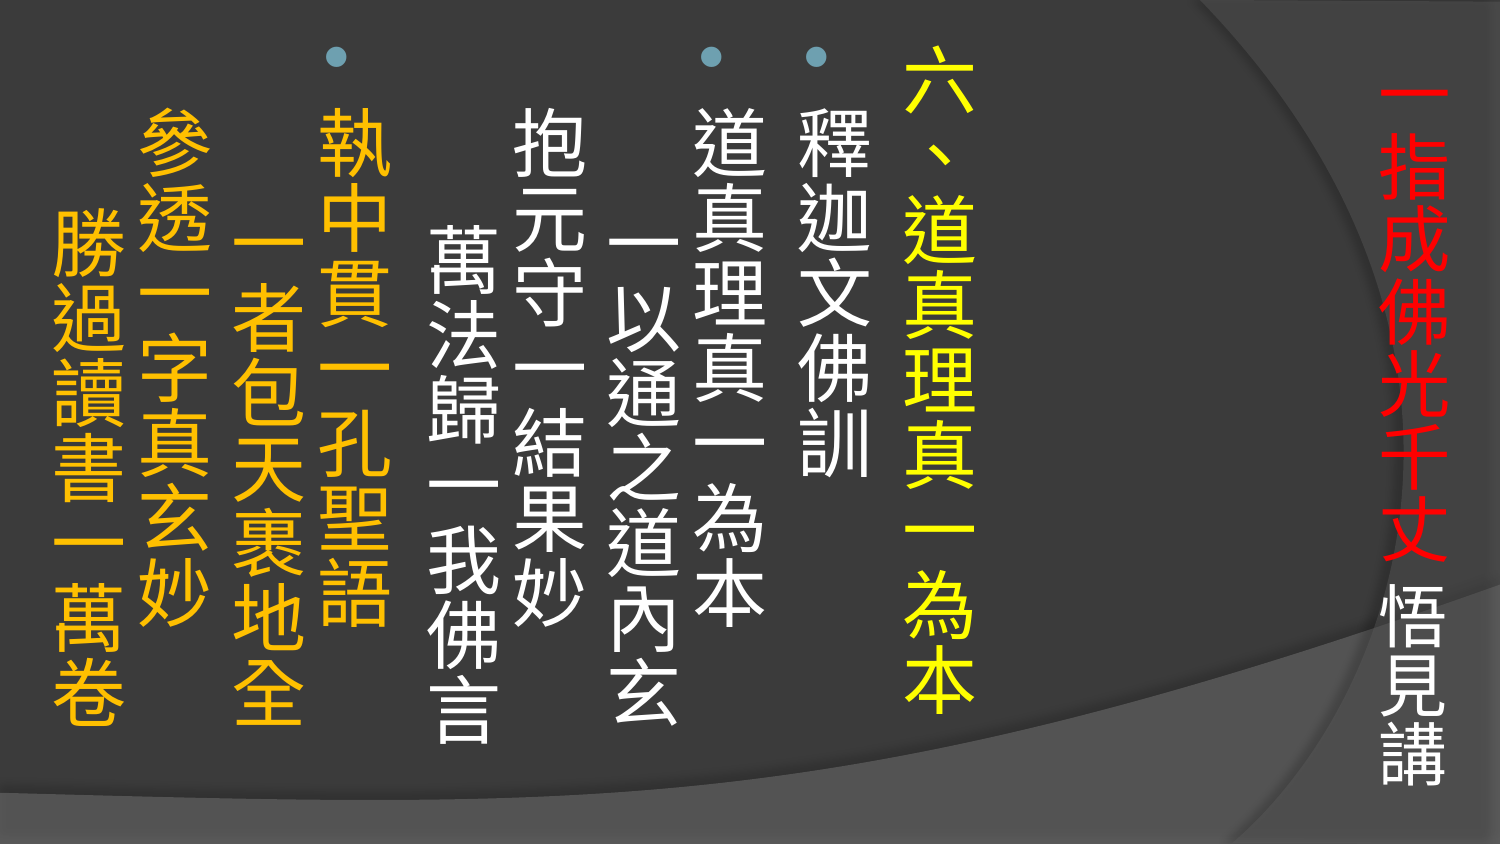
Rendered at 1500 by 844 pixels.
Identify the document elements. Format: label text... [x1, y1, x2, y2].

list 六、道真理真一為本 釋迦文佛訓 道真理真一為本 一以通之道內玄 抱元守一結果妙 萬法歸一我佛言 執中貫一孔聖語 一者包天裹地全 參透一字真玄妙 勝過讀書一萬卷 [29, 21, 1353, 825]
title 一指成佛光千丈 悟見講 [1353, 27, 1473, 820]
